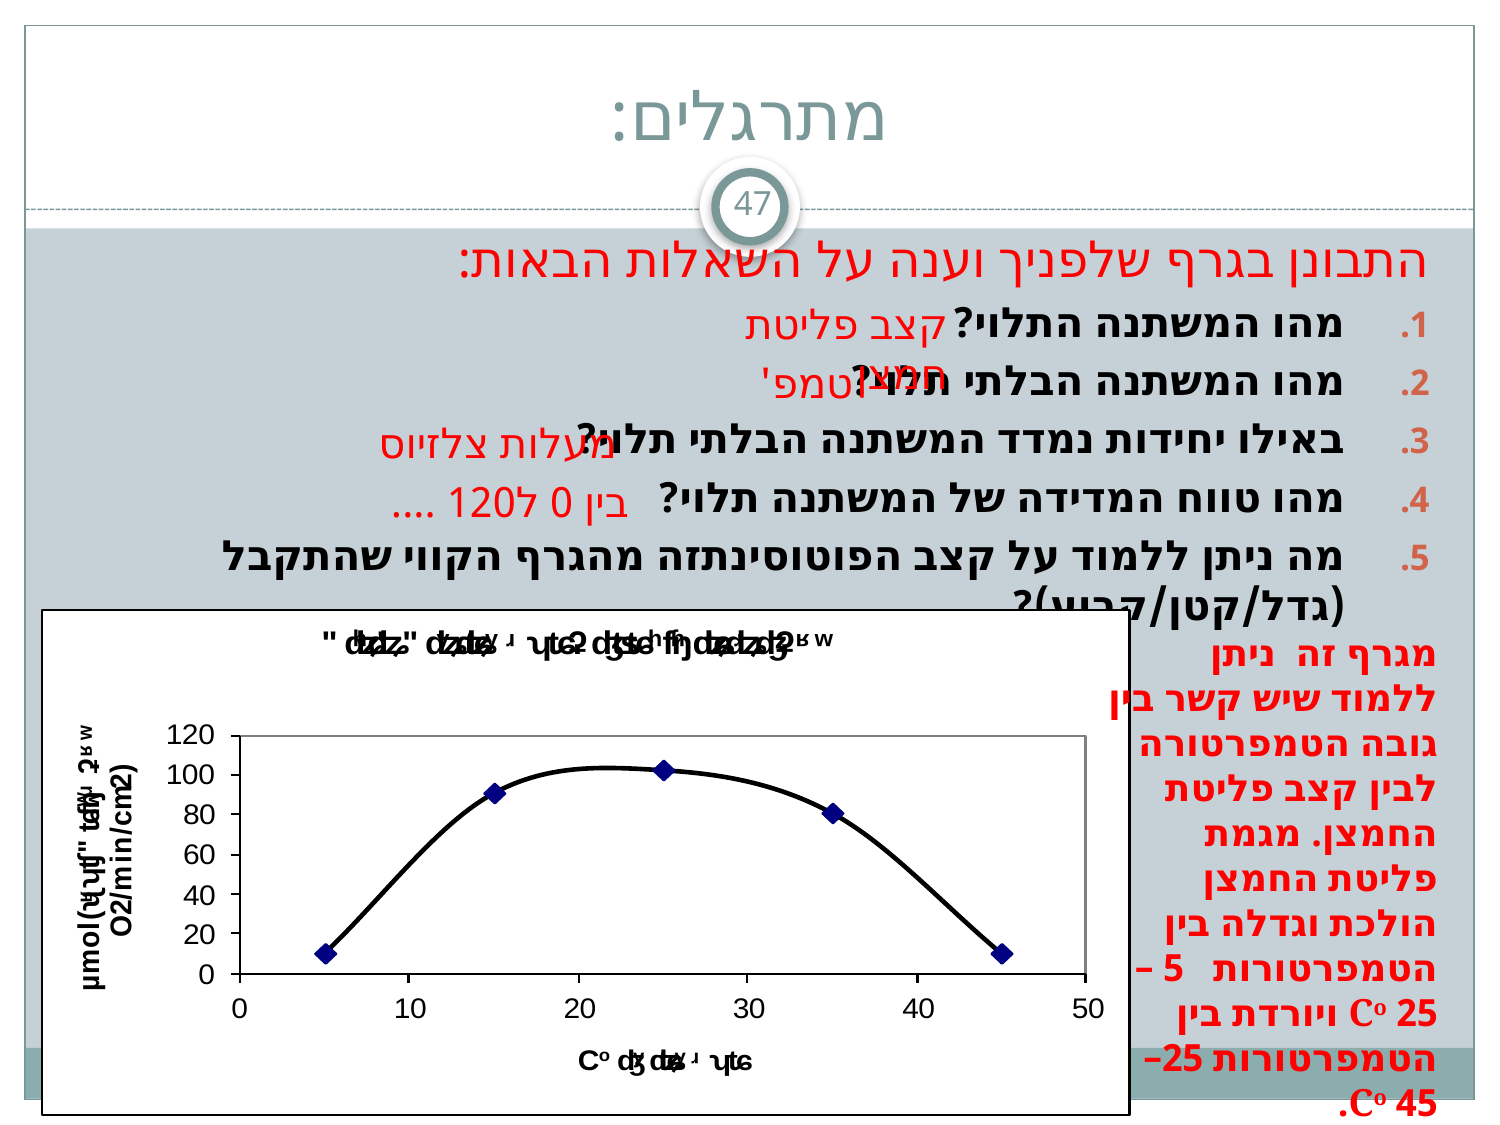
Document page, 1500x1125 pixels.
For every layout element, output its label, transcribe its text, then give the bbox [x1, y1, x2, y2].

title מתרגלים: [49, 37, 1450, 162]
text_box טמפ' [572, 349, 869, 415]
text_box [29, 597, 1140, 1125]
text_box מגרף זה ניתן ללמוד שיש קשר בין גובה הטמפרטורה לבין קצב פליטת החמצן. מגמת פליטת החמצן הולכת וגדלה בין הטמפרטורות 5 – 25 Co ויורדת בין הטמפרטורות 25– 45 Co. [1146, 621, 1453, 1125]
list התבונן בגרף שלפניך וענה על השאלות הבאות: מהו המשתנה התלוי? מהו המשתנה הבלתי תלוי? באילו יחידות נמדד המשתנה הבלתי תלוי? מהו טווח המדידה של המשתנה תלוי? מה ניתן ללמוד על קצב הפוטוסינתזה מהגרף הקווי שהתקבל (גדל/קטן/קבוע)? [0, 219, 1445, 970]
slide_number 47 [715, 168, 791, 219]
text_box קצב פליטת חמצן [667, 290, 963, 406]
text_box מעלות צלזיוס [336, 408, 632, 474]
text_box בין 0 ל120 .... [348, 468, 644, 533]
